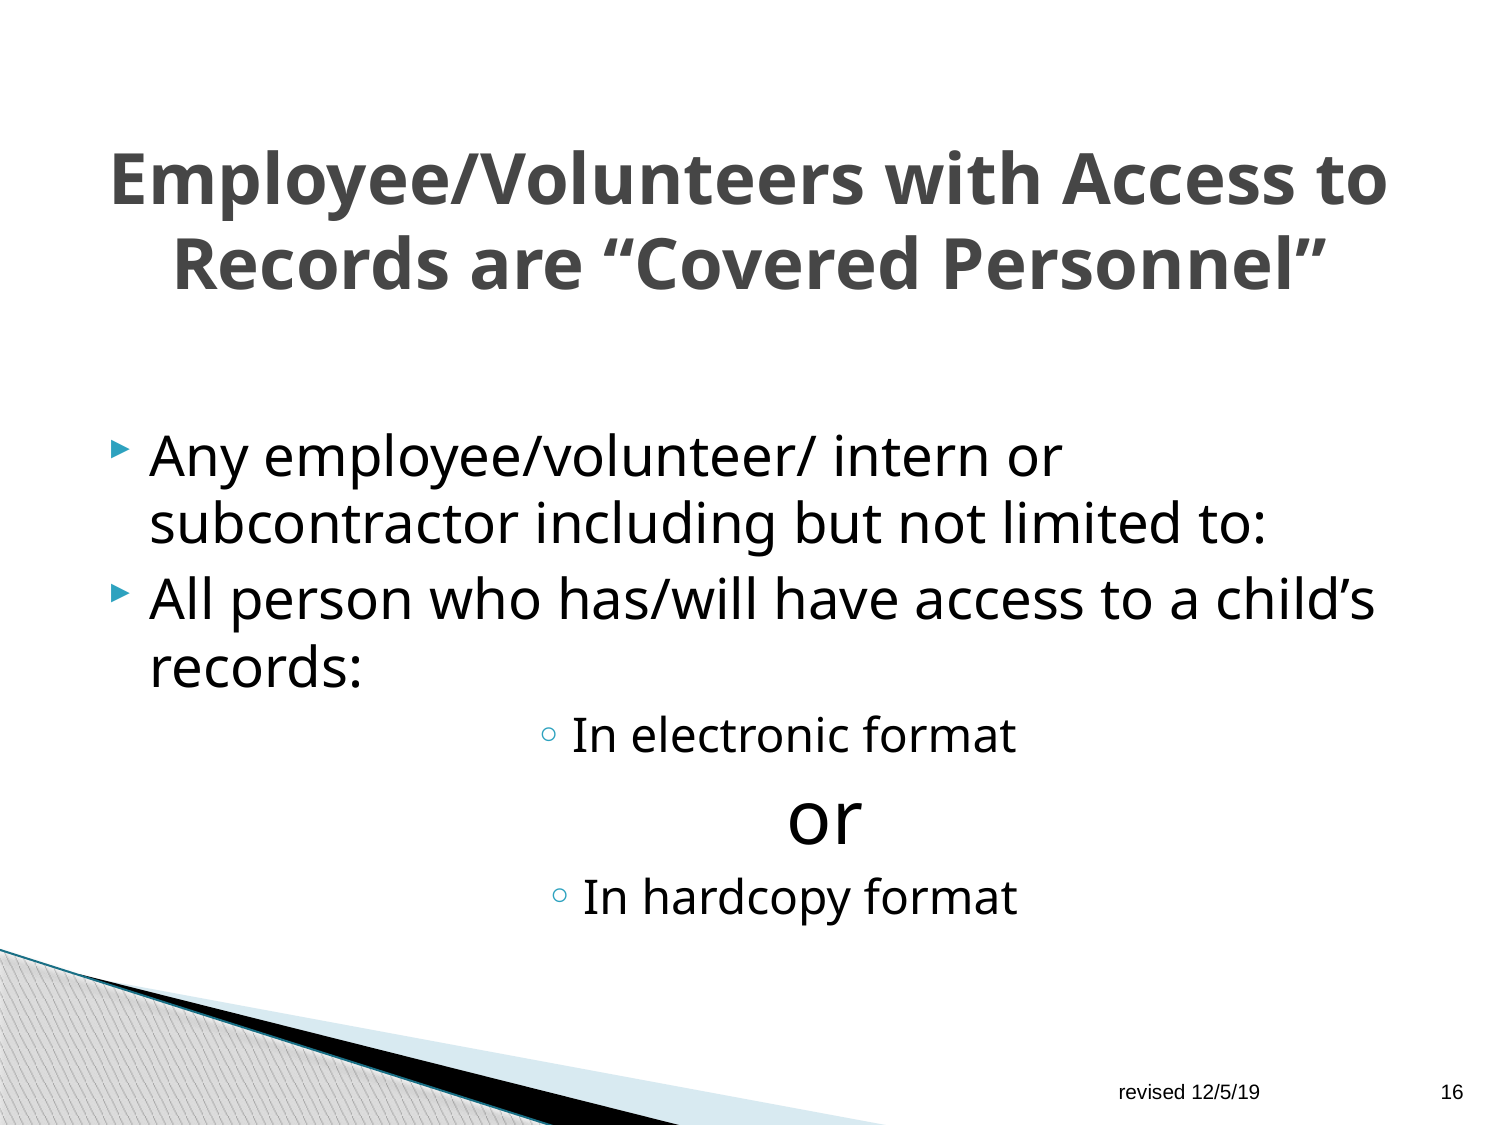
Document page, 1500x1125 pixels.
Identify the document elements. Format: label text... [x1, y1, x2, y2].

title Employee/Volunteers with Access to Records are “Covered Personnel” [75, 125, 1425, 313]
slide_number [1103, 1051, 1418, 1112]
list Any employee/volunteer/ intern or subcontractor including but not limited to: All person who has/will have access to a child’s records: In electronic format or In hardcopy format [75, 412, 1425, 986]
slide_number 16 [1418, 1051, 1479, 1112]
